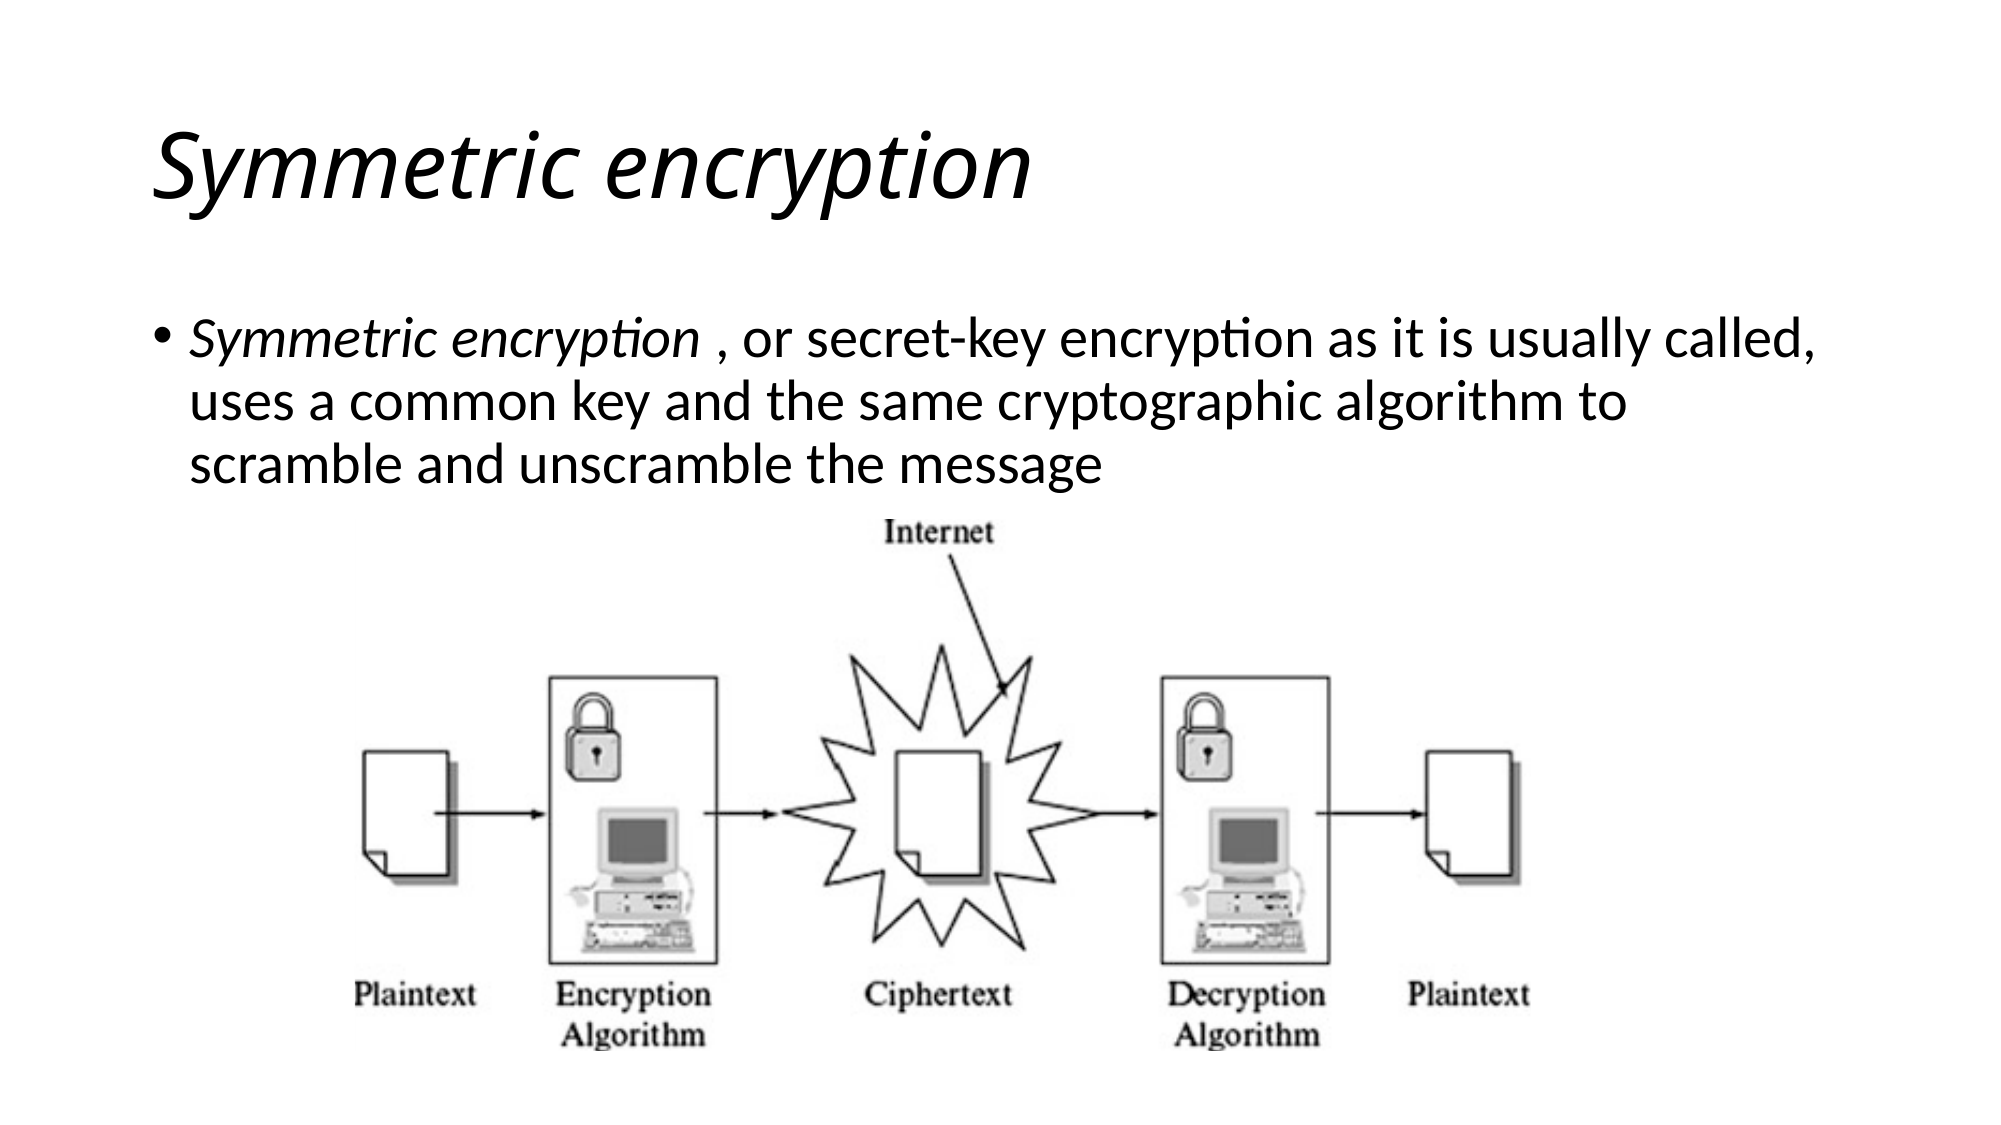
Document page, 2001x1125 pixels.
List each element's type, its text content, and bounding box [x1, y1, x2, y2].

picture [354, 519, 1531, 1051]
list Symmetric encryption , or secret-key encryption as it is usually called, uses a common key and the same cryptographic algorithm to scramble and unscramble the message [137, 299, 1863, 1014]
title Symmetric encryption [137, 59, 1863, 278]
